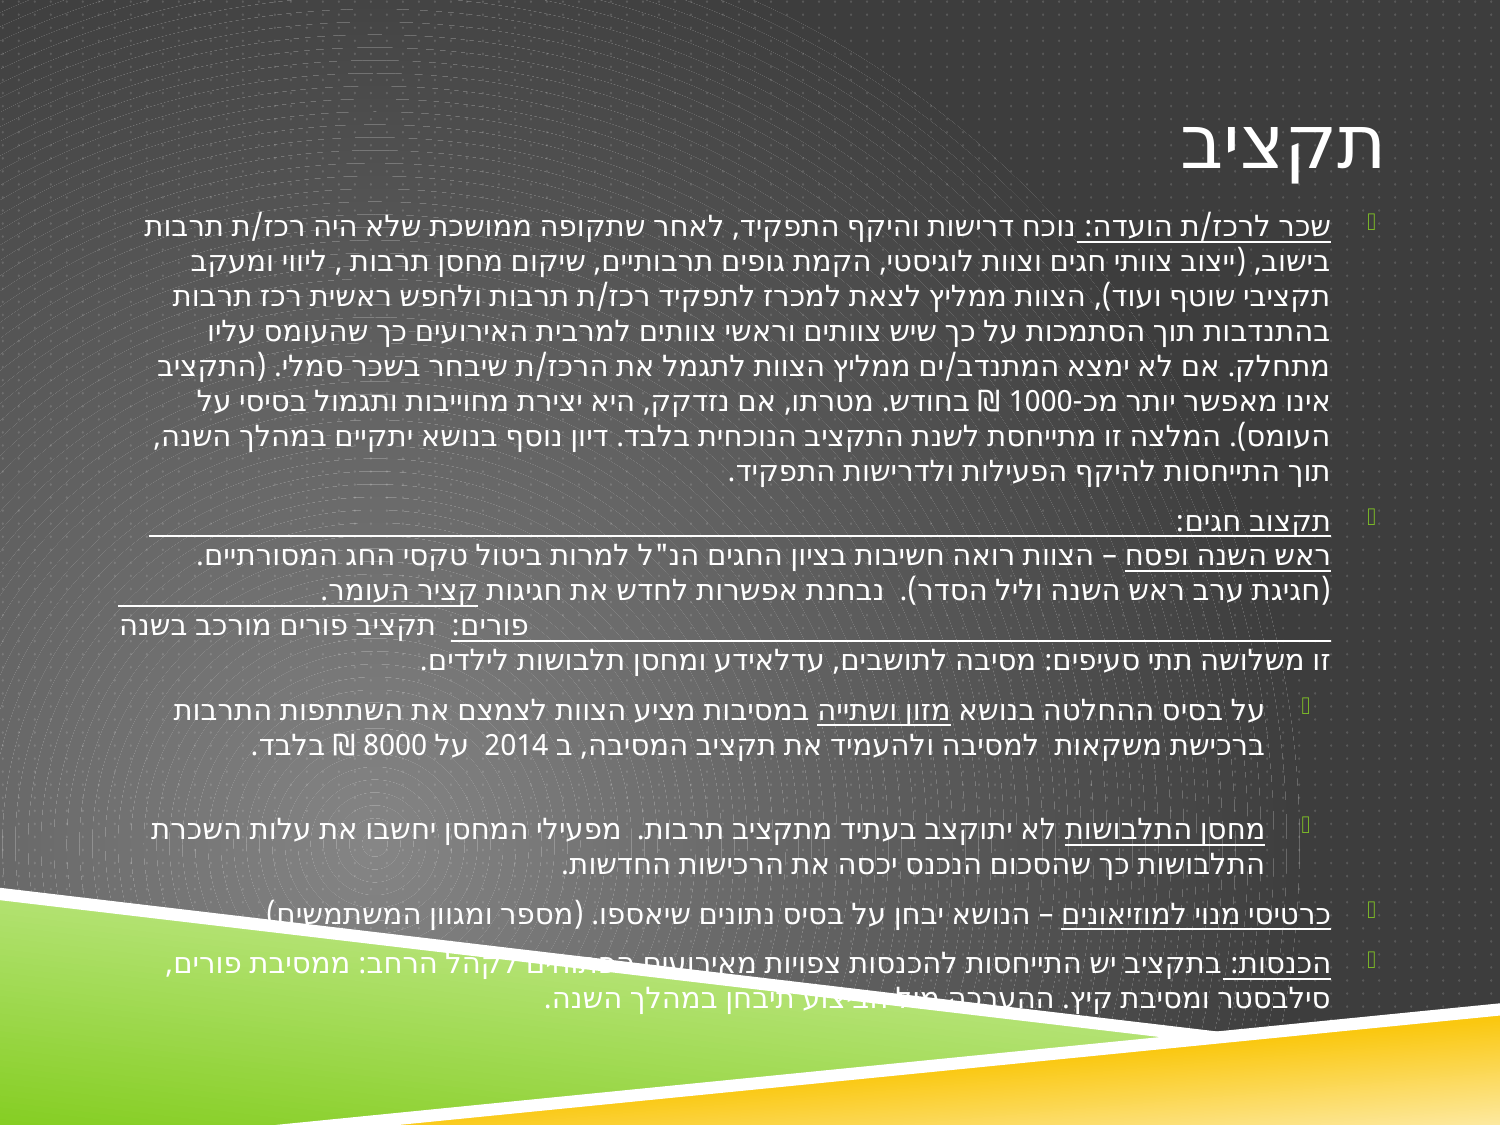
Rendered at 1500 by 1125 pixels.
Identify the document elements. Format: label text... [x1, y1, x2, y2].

list שכר לרכז/ת הועדה: נוכח דרישות והיקף התפקיד, לאחר שתקופה ממושכת שלא היה רכז/ת תרבות בישוב, (ייצוב צוותי חגים וצוות לוגיסטי, הקמת גופים תרבותיים, שיקום מחסן תרבות , ליווי ומעקב תקציבי שוטף ועוד), הצוות ממליץ לצאת למכרז לתפקיד רכז/ת תרבות ולחפש ראשית רכז תרבות בהתנדבות תוך הסתמכות על כך שיש צוותים וראשי צוותים למרבית האירועים כך שהעומס עליו מתחלק. אם לא ימצא המתנדב/ים ממליץ הצוות לתגמל את הרכז/ת שיבחר בשכר סמלי. (התקציב אינו מאפשר יותר מכ-1000 ₪ בחודש. מטרתו, אם נזדקק, היא יצירת מחוייבות ותגמול בסיסי על העומס). המלצה זו מתייחסת לשנת התקציב הנוכחית בלבד. דיון נוסף בנושא יתקיים במהלך השנה, תוך התייחסות להיקף הפעילות ולדרישות התפקיד. תקצוב חגים: ראש השנה ופסח – הצוות רואה חשיבות בציון החגים הנ"ל למרות ביטול טקסי החג המסורתיים. (חגיגת ערב ראש השנה וליל הסדר). נבחנת אפשרות לחדש את חגיגות קציר העומר. פורים: תקציב פורים מורכב בשנה זו משלושה תתי סעיפים: מסיבה לתושבים, עדלאידע ומחסן תלבושות לילדים. על בסיס ההחלטה בנושא מזון ושתייה במסיבות מציע הצוות לצמצם את השתתפות התרבות ברכישת משקאות למסיבה ולהעמיד את תקציב המסיבה, ב 2014 על 8000 ₪ בלבד. מחסן התלבושות לא יתוקצב בעתיד מתקציב תרבות. מפעילי המחסן יחשבו את עלות השכרת התלבושות כך שהסכום הנכנס יכסה את הרכישות החדשות. כרטיסי מנוי למוזיאונים – הנושא יבחן על בסיס נתונים שיאספו. (מספר ומגוון המשתמשים). הכנסות: בתקציב יש התייחסות להכנסות צפויות מאירועים הפתוחים לקהל הרחב: ממסיבת פורים, סילבסטר ומסיבת קיץ. ההערכה מול הביצוע תיבחן במהלך השנה. [112, 200, 1388, 963]
title תקציב [112, 45, 1388, 200]
